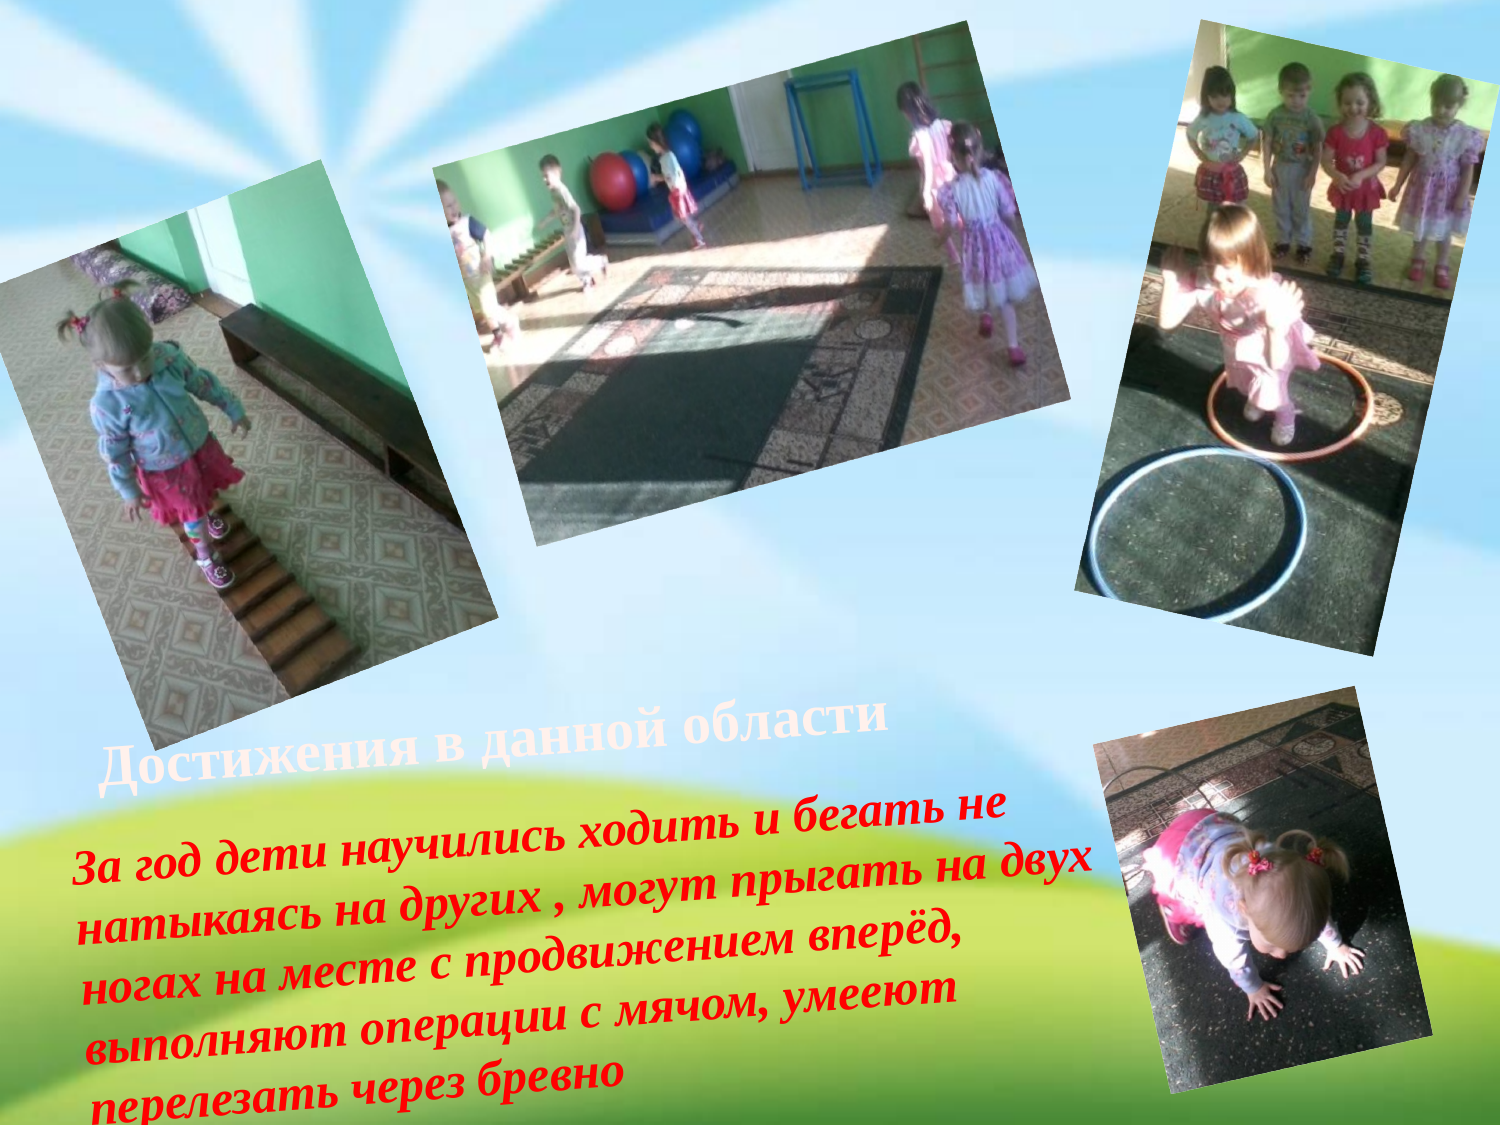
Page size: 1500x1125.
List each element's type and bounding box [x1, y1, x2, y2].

picture [53, 208, 423, 701]
picture [1132, 44, 1441, 631]
list [0, 0, 1500, 1125]
picture [473, 85, 1029, 480]
picture [1128, 709, 1398, 1069]
